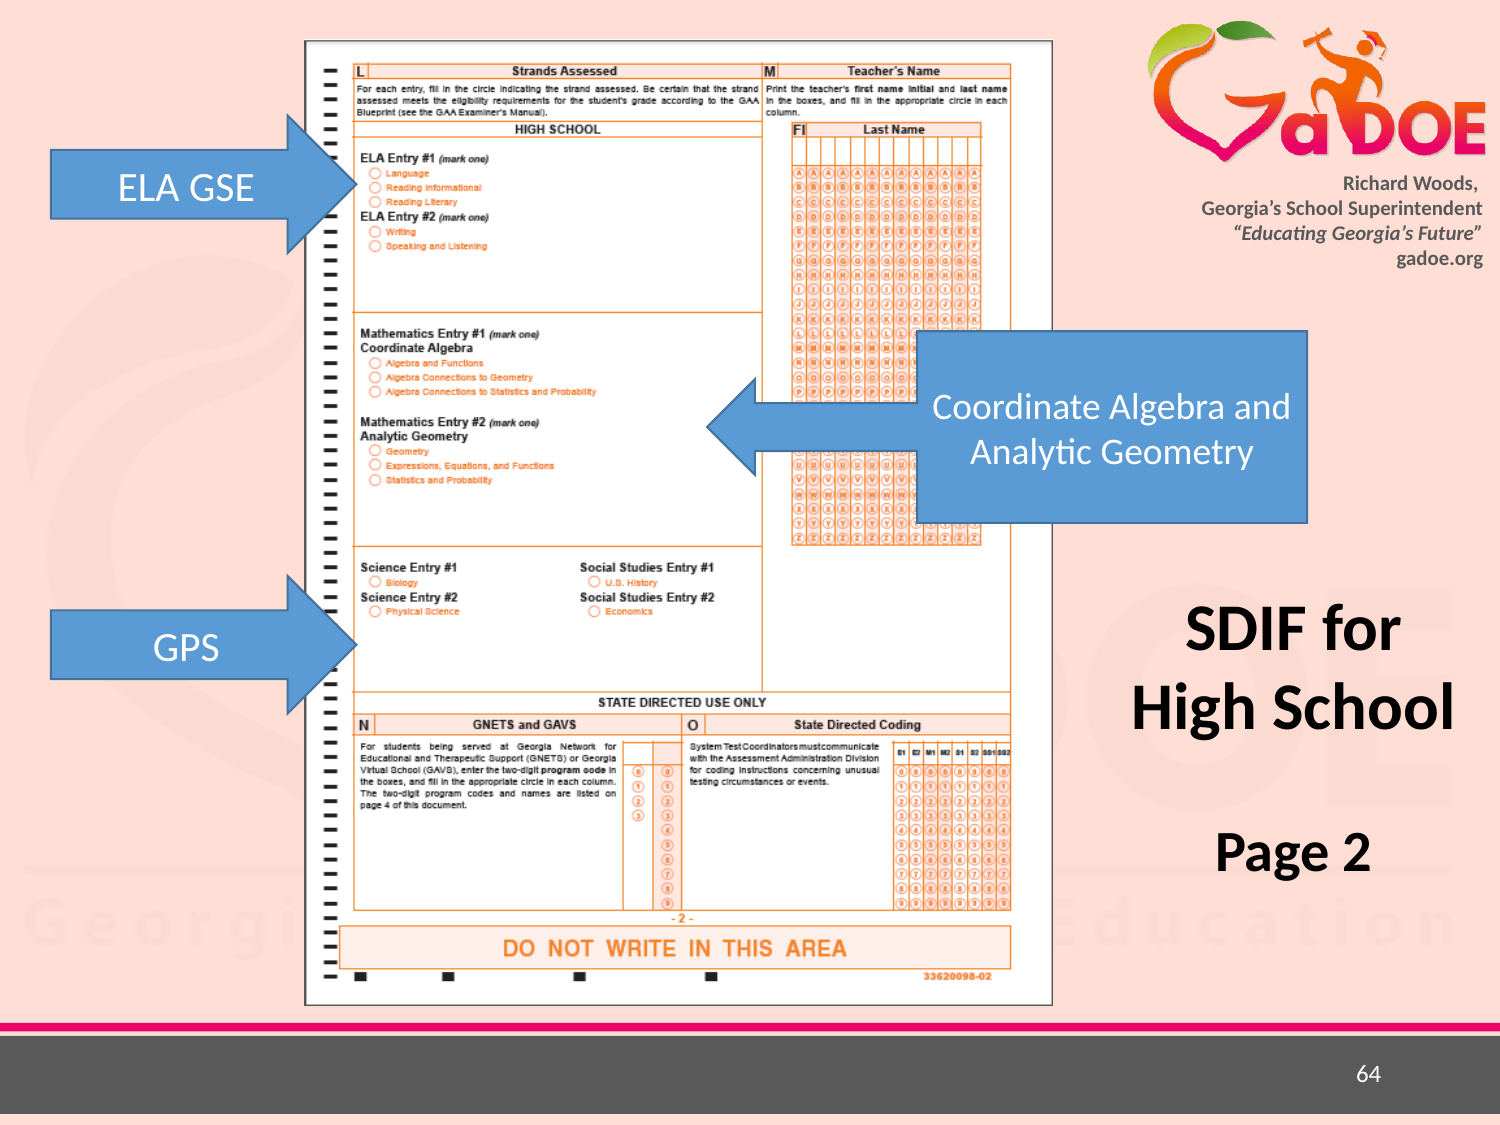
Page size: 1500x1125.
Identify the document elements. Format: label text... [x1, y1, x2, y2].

text_box ELA GSE [49, 113, 304, 256]
text_box GPS [49, 573, 304, 717]
picture [1135, 8, 1499, 164]
text_box Coordinate Algebra and Analytic Geometry [1053, 330, 1309, 524]
text_box SDIF for High School Page 2 [1087, 575, 1500, 891]
picture [19, 39, 1473, 1007]
slide_number 64 [1058, 1042, 1397, 1103]
